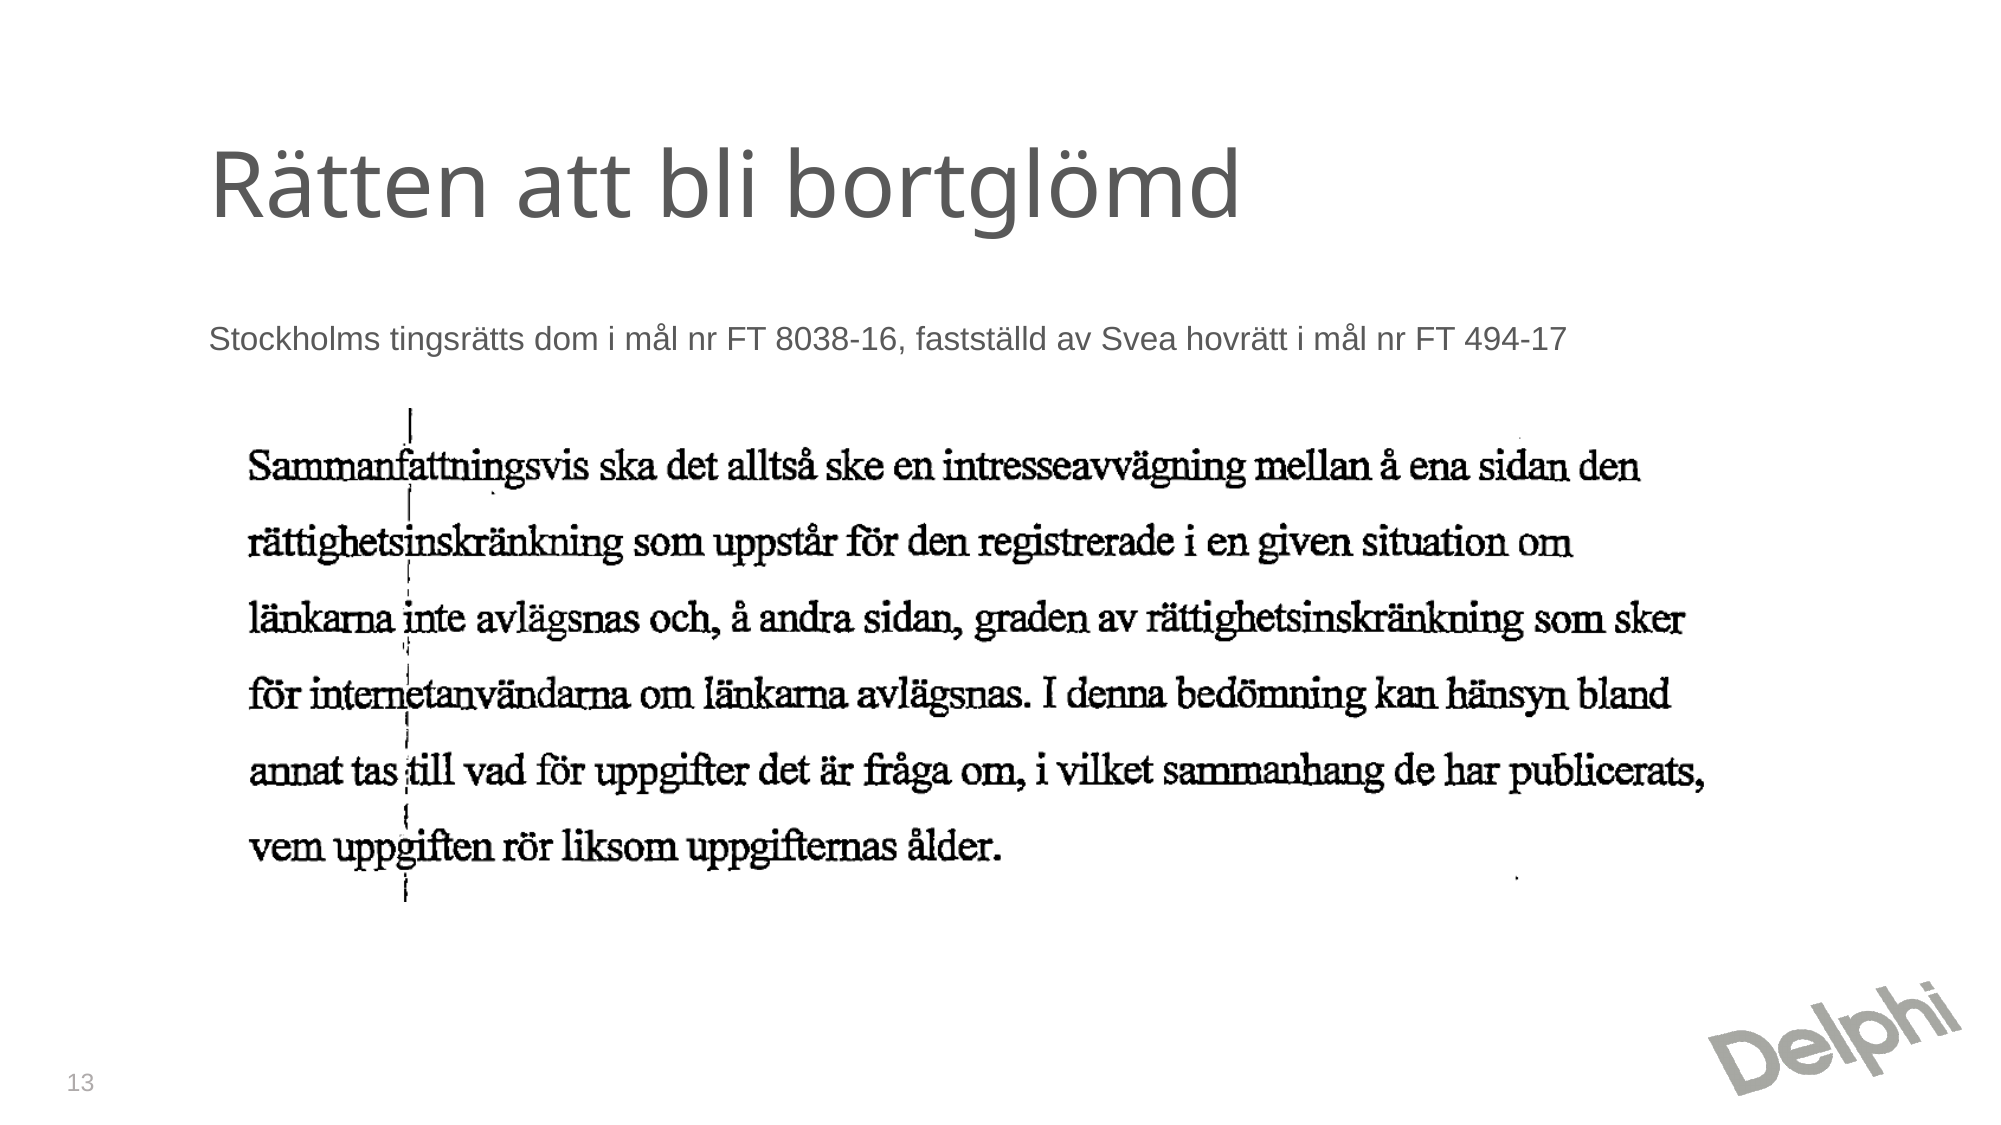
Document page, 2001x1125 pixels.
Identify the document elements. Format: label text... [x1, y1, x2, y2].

picture [210, 408, 1762, 902]
picture [1708, 981, 1962, 1096]
title Rätten att bli bortglömd [208, 31, 1792, 238]
slide_number 13 [66, 1066, 188, 1097]
list Stockholms tingsrätts dom i mål nr FT 8038-16, fastställd av Svea hovrätt i mål nr FT 494-17 [208, 296, 1929, 910]
